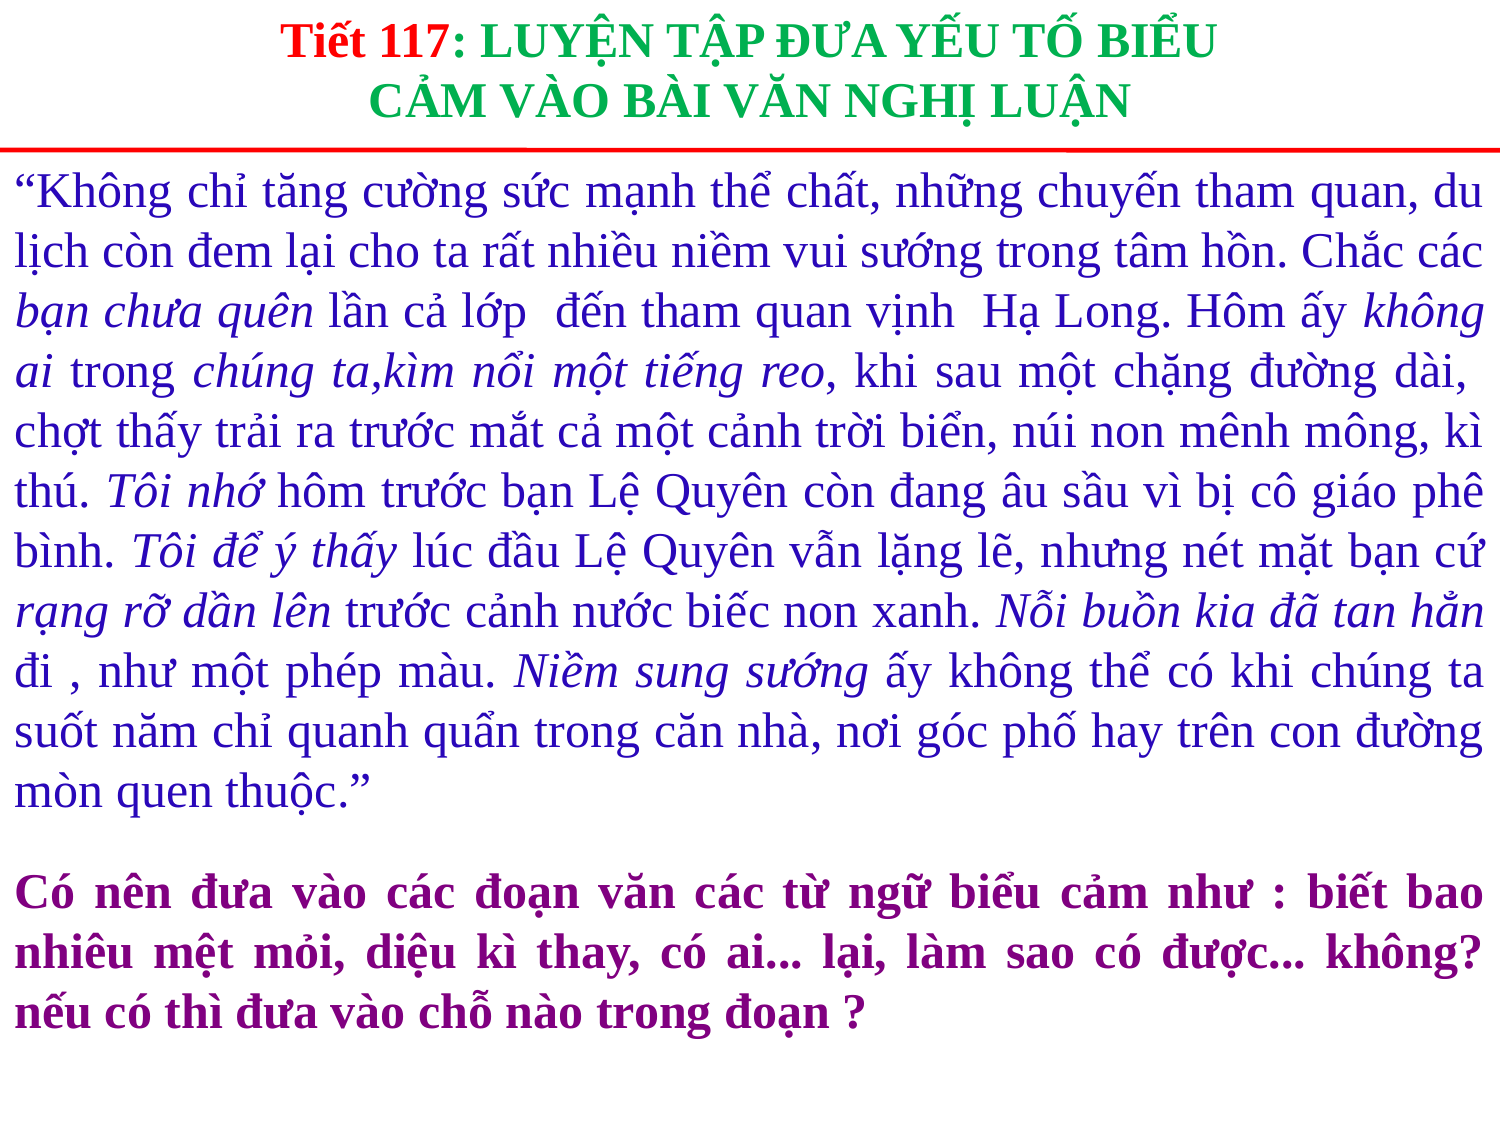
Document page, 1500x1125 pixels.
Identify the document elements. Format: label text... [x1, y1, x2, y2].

text_box Tiết 117: LUYỆN TẬP ĐƯA YẾU TỐ BIỂU CẢM VÀO BÀI VĂN NGHỊ LUẬN [262, 0, 1238, 135]
text_box Có nên đưa vào các đoạn văn các từ ngữ biểu cảm như : biết bao nhiêu mệt mỏi, diệu kì thay, có ai... lại, làm sao có được... không? nếu có thì đưa vào chỗ nào trong đoạn ? [0, 851, 1500, 1046]
text_box “Không chỉ tăng cường sức mạnh thể chất, những chuyến tham quan, du lịch còn đem lại cho ta rất nhiều niềm vui sướng trong tâm hồn. Chắc các bạn chưa quên lần cả lớp đến tham quan vịnh Hạ Long. Hôm ấy không ai trong chúng ta,kìm nổi một tiếng reo, khi sau một chặng đường dài, chợt thấy trải ra trước mắt cả một cảnh trời biển, núi non mênh mông, kì thú. Tôi nhớ hôm trước bạn Lệ Quyên còn đang âu sầu vì bị cô giáo phê bình. Tôi để ý thấy lúc đầu Lệ Quyên vẫn lặng lẽ, nhưng nét mặt bạn cứ rạng rỡ dần lên trước cảnh nước biếc non xanh. Nỗi buồn kia đã tan hẳn đi , như một phép màu. Niềm sung sướng ấy không thể có khi chúng ta suốt năm chỉ quanh quẩn trong căn nhà, nơi góc phố hay trên con đường mòn quen thuộc.” [0, 157, 1500, 825]
